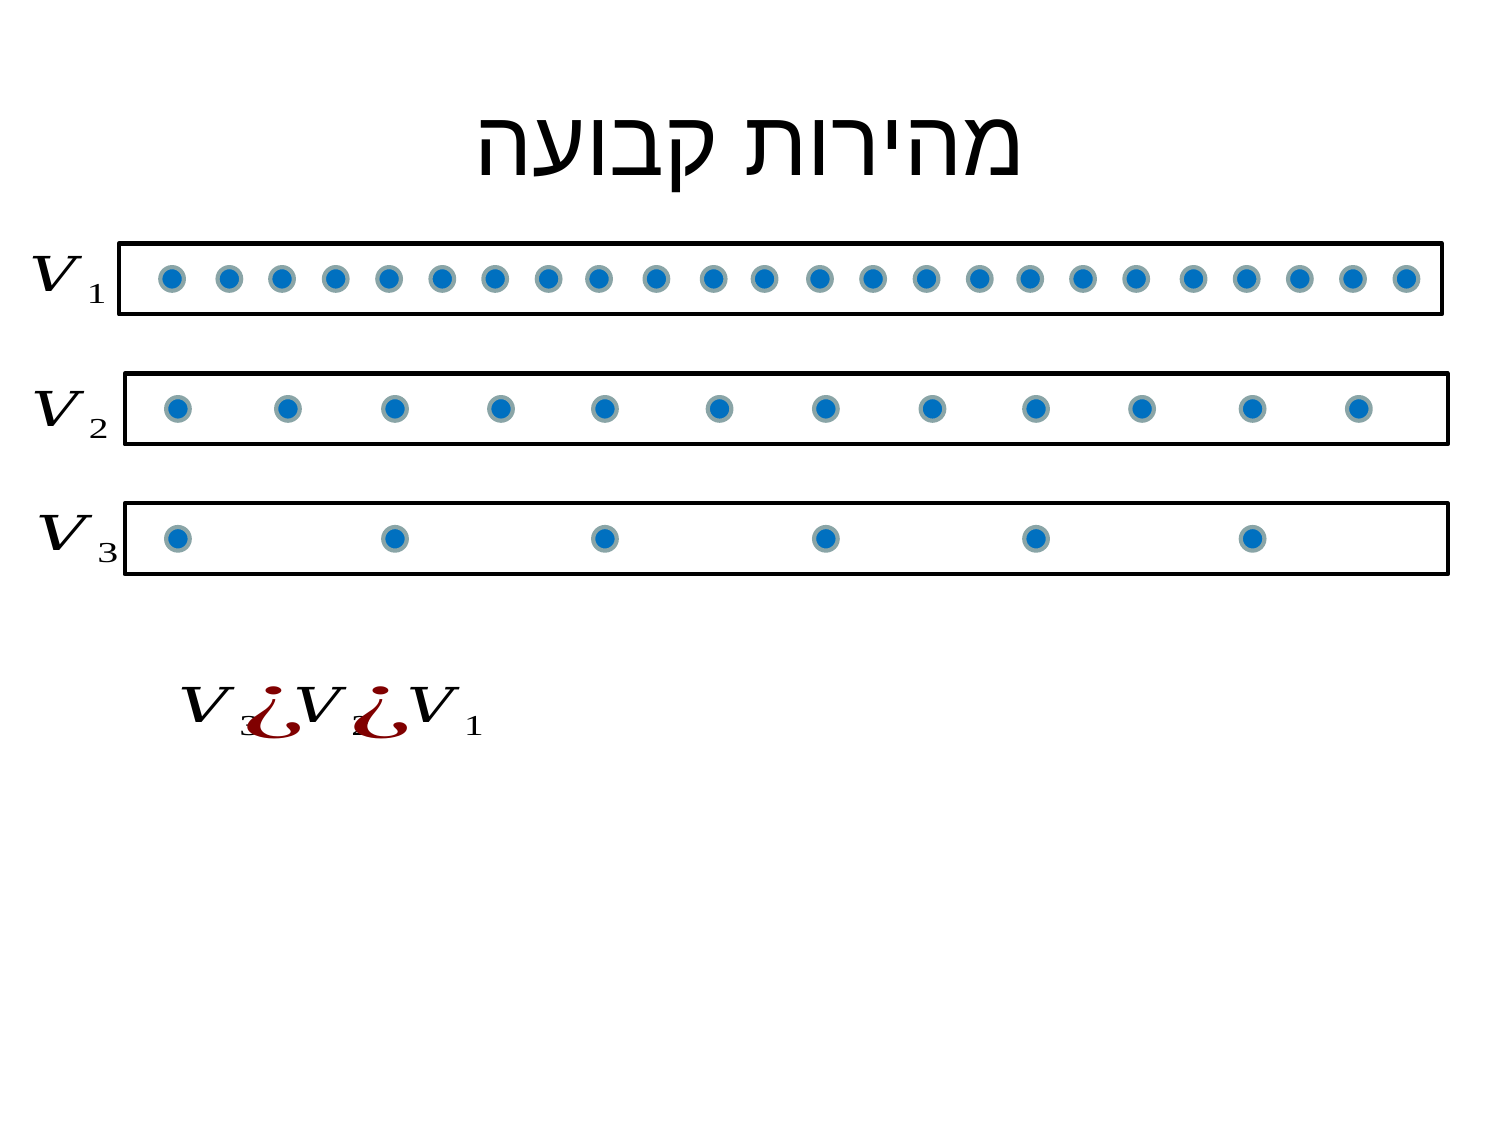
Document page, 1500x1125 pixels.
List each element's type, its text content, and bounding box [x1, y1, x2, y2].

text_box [124, 503, 1448, 575]
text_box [124, 373, 1448, 445]
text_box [118, 243, 1443, 315]
title מהירות קבועה [75, 45, 1425, 233]
